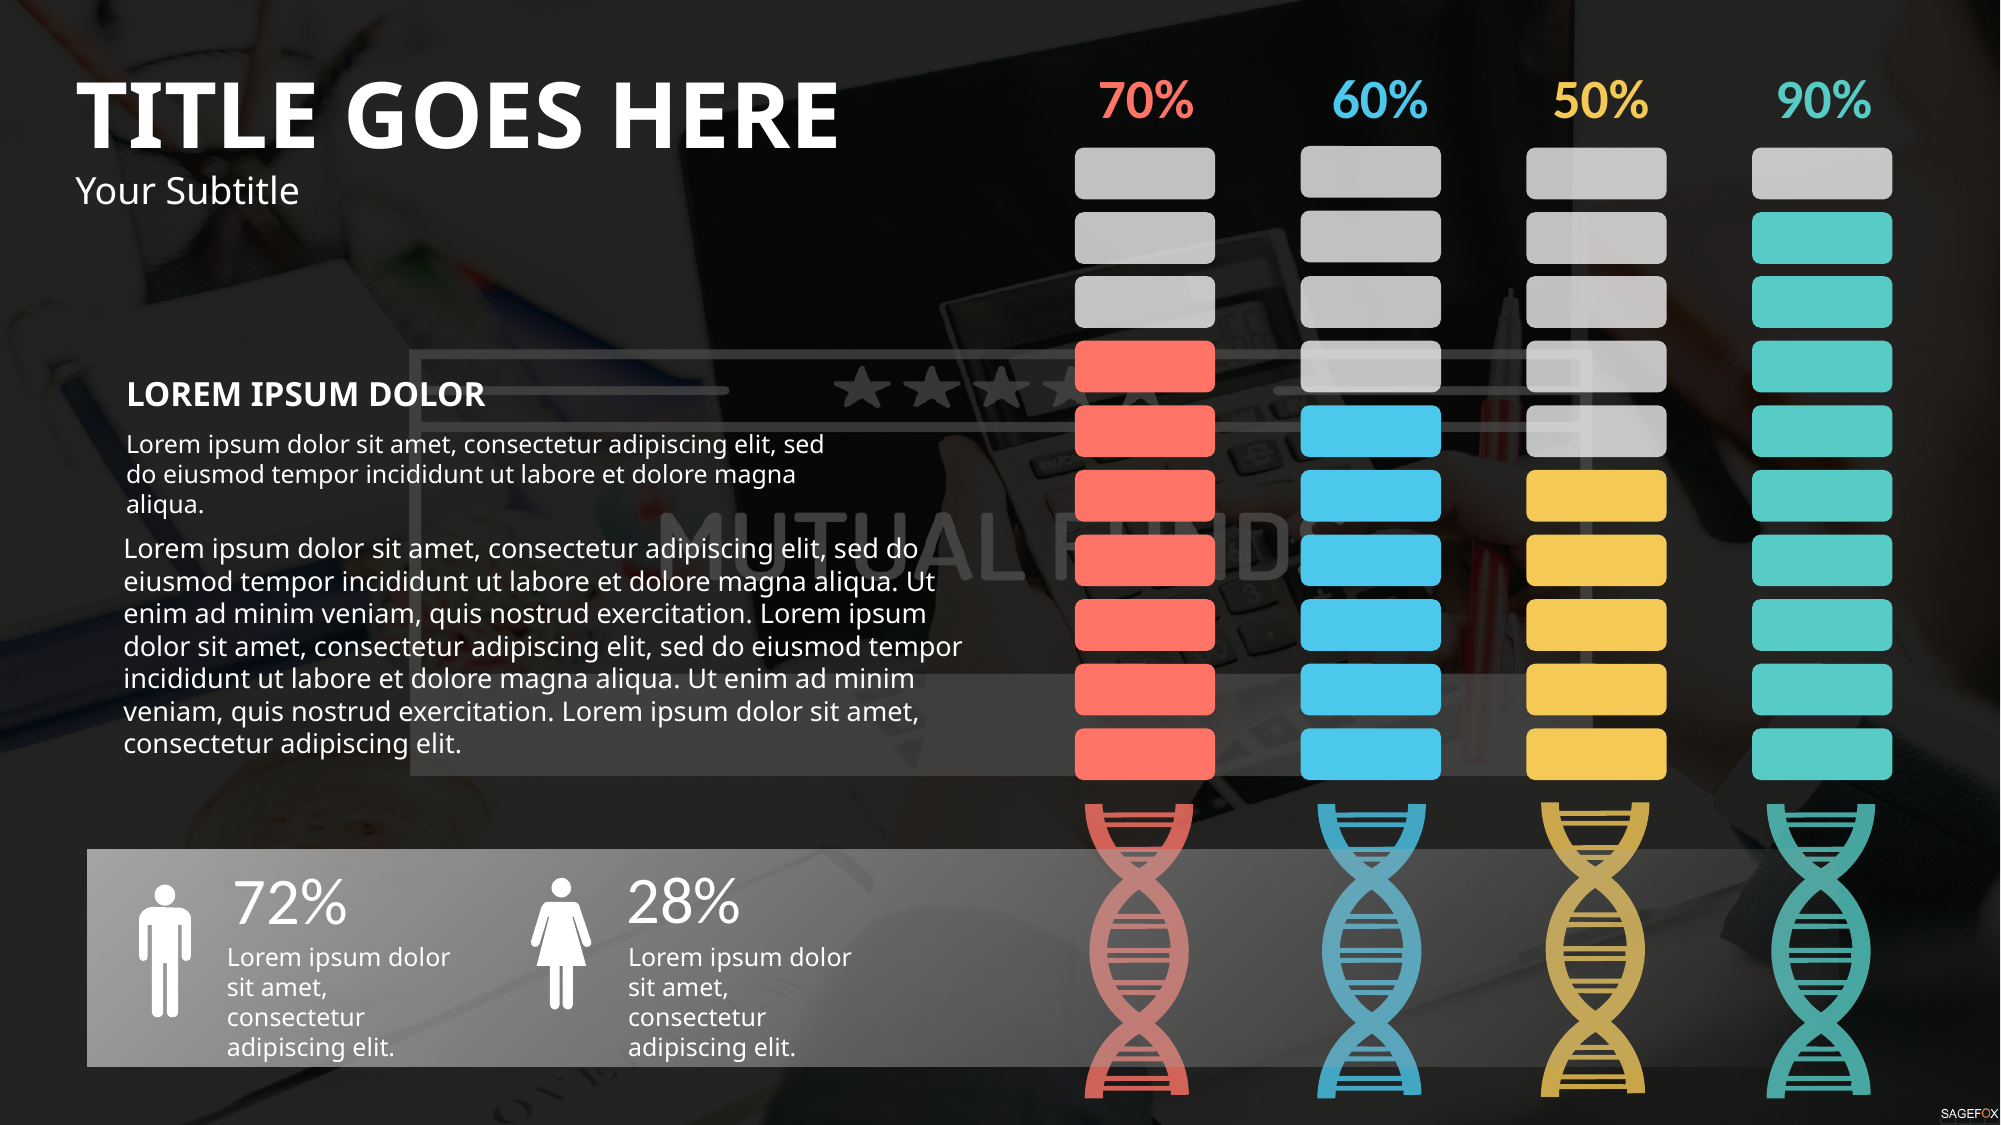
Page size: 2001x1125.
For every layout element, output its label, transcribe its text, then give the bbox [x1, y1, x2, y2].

text_box 50% [1552, 63, 1650, 130]
text_box [1525, 211, 1668, 265]
text_box [1751, 275, 1894, 329]
text_box Lorem ipsum dolor sit amet, consectetur adipiscing elit. [613, 934, 870, 1069]
text_box 90% [1775, 63, 1873, 130]
text_box [1751, 146, 1894, 201]
text_box [1073, 662, 1217, 717]
text_box [1073, 404, 1217, 459]
text_box 60% [1331, 63, 1429, 130]
text_box Lorem ipsum dolor sit amet, consectetur adipiscing elit, sed do eiusmod tempor incididunt ut labore et dolore magna aliqua. Ut enim ad minim veniam, quis nostrud exercitation. Lorem ipsum dolor sit amet, consectetur adipiscing elit, sed do eiusmod tempor incididunt ut labore et dolore magna aliqua. Ut enim ad minim veniam, quis nostrud exercitation. Lorem ipsum dolor sit amet, consectetur adipiscing elit. [108, 524, 1006, 767]
text_box [1751, 468, 1894, 523]
text_box [1073, 211, 1217, 265]
text_box [1525, 468, 1668, 523]
text_box [1525, 533, 1668, 588]
text_box [1751, 533, 1894, 588]
text_box 70% [1097, 63, 1195, 130]
text_box [1751, 727, 1894, 782]
text_box [1299, 209, 1443, 264]
text_box [1073, 275, 1217, 329]
picture [0, 0, 2001, 1125]
text_box [1073, 468, 1217, 523]
text_box [1839, 881, 1871, 1021]
text_box [1751, 339, 1894, 394]
text_box [1525, 727, 1668, 782]
text_box [1084, 803, 1194, 849]
text_box [1751, 211, 1894, 265]
text_box [1540, 1067, 1646, 1097]
text_box [1299, 339, 1443, 394]
text_box [1073, 146, 1217, 201]
text_box [1317, 1067, 1422, 1099]
text_box [1299, 533, 1443, 588]
text_box TITLE GOES HERE Your Subtitle [60, 49, 1036, 220]
text_box 28% [605, 849, 763, 944]
text_box [1525, 146, 1668, 201]
text_box [1525, 275, 1668, 329]
text_box [1766, 1025, 1871, 1099]
text_box [1299, 727, 1443, 782]
text_box [1073, 727, 1217, 782]
text_box [1299, 144, 1443, 199]
text_box [1751, 662, 1894, 717]
text_box [1751, 404, 1894, 459]
text_box LOREM IPSUM DOLOR Lorem ipsum dolor sit amet, consectetur adipiscing elit, sed do eiusmod tempor incididunt ut labore et dolore magna aliqua. [116, 368, 870, 524]
text_box [1084, 1067, 1189, 1099]
text_box [1766, 803, 1876, 878]
text_box 72% [212, 850, 369, 934]
text_box [763, 849, 1839, 1067]
text_box [1299, 468, 1443, 523]
text_box [1525, 339, 1668, 394]
text_box [1317, 803, 1426, 849]
text_box [1525, 598, 1668, 652]
text_box [1073, 533, 1217, 588]
text_box [1299, 404, 1443, 459]
text_box Lorem ipsum dolor sit amet, consectetur adipiscing elit. [212, 934, 468, 1069]
text_box [1751, 598, 1894, 652]
text_box [86, 849, 613, 1067]
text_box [139, 884, 191, 1018]
text_box [1541, 802, 1650, 849]
text_box [1299, 275, 1443, 329]
text_box [1299, 662, 1443, 717]
text_box [1073, 598, 1217, 652]
text_box [1299, 598, 1443, 652]
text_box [530, 877, 592, 1010]
text_box [1525, 404, 1668, 459]
text_box [1073, 339, 1217, 394]
text_box [1525, 662, 1668, 717]
